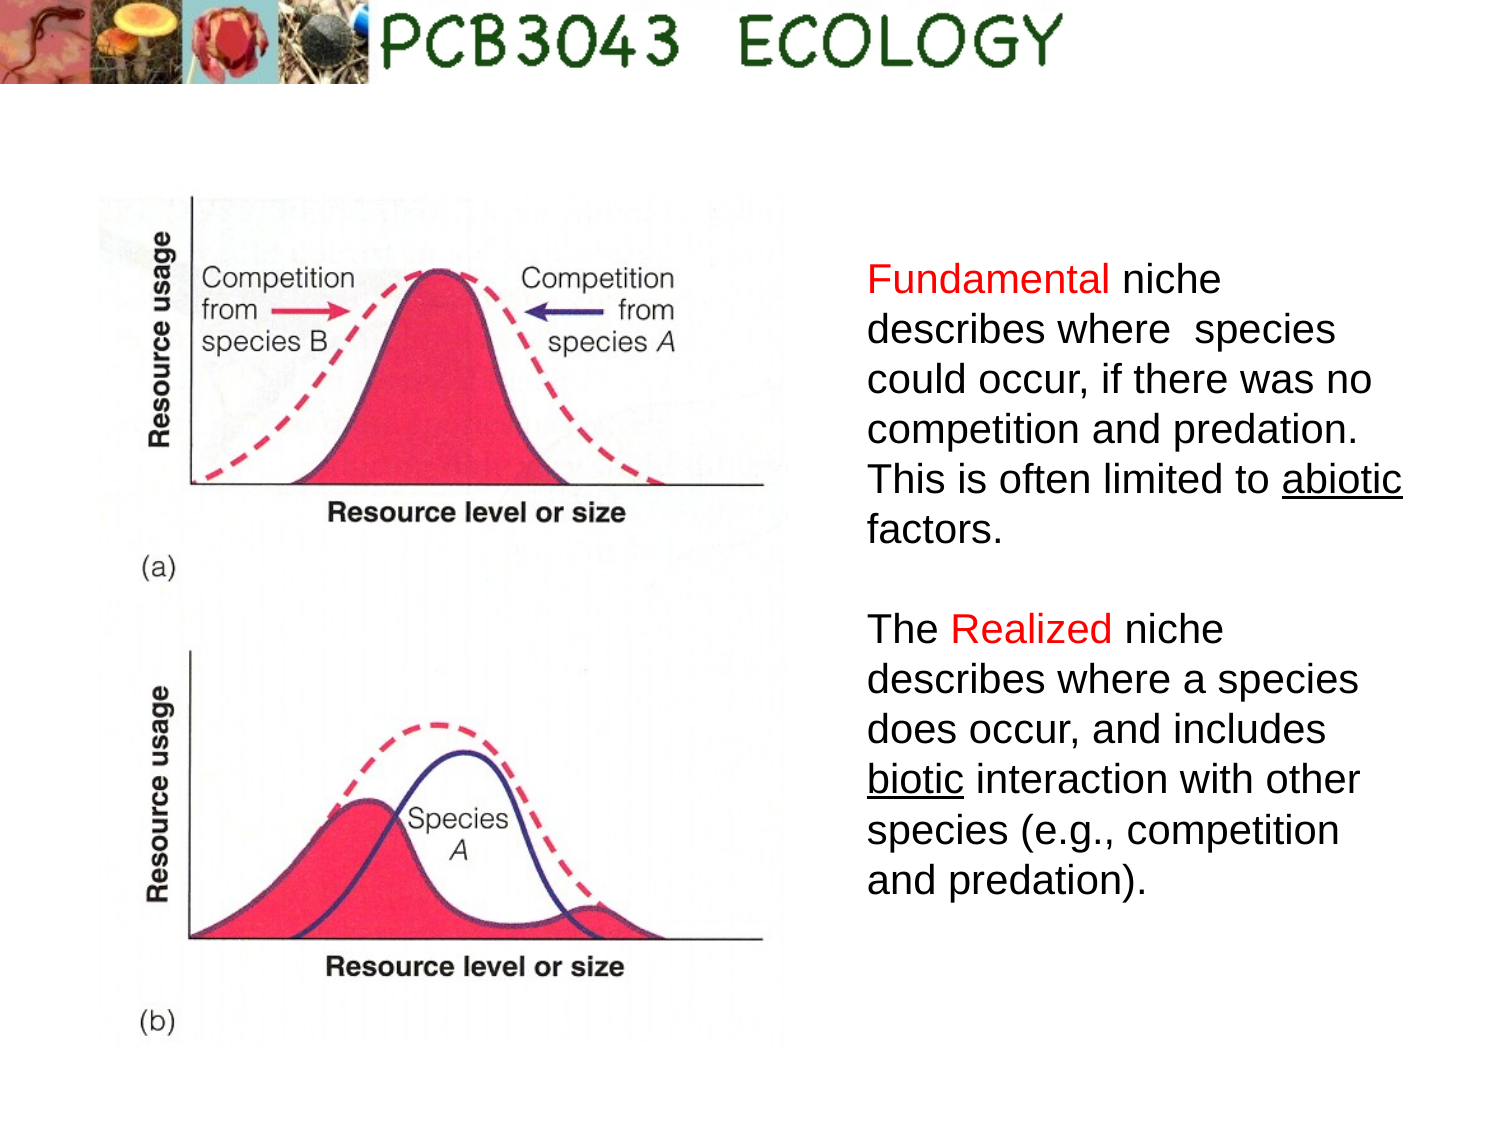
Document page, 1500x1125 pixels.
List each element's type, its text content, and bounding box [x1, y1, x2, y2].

picture [0, 0, 1088, 84]
text_box Fundamental niche describes where species could occur, if there was no competition and predation. This is often limited to abiotic factors. The Realized niche describes where a species does occur, and includes biotic interaction with other species (e.g., competition and predation). [852, 244, 1425, 910]
picture [99, 187, 789, 1051]
